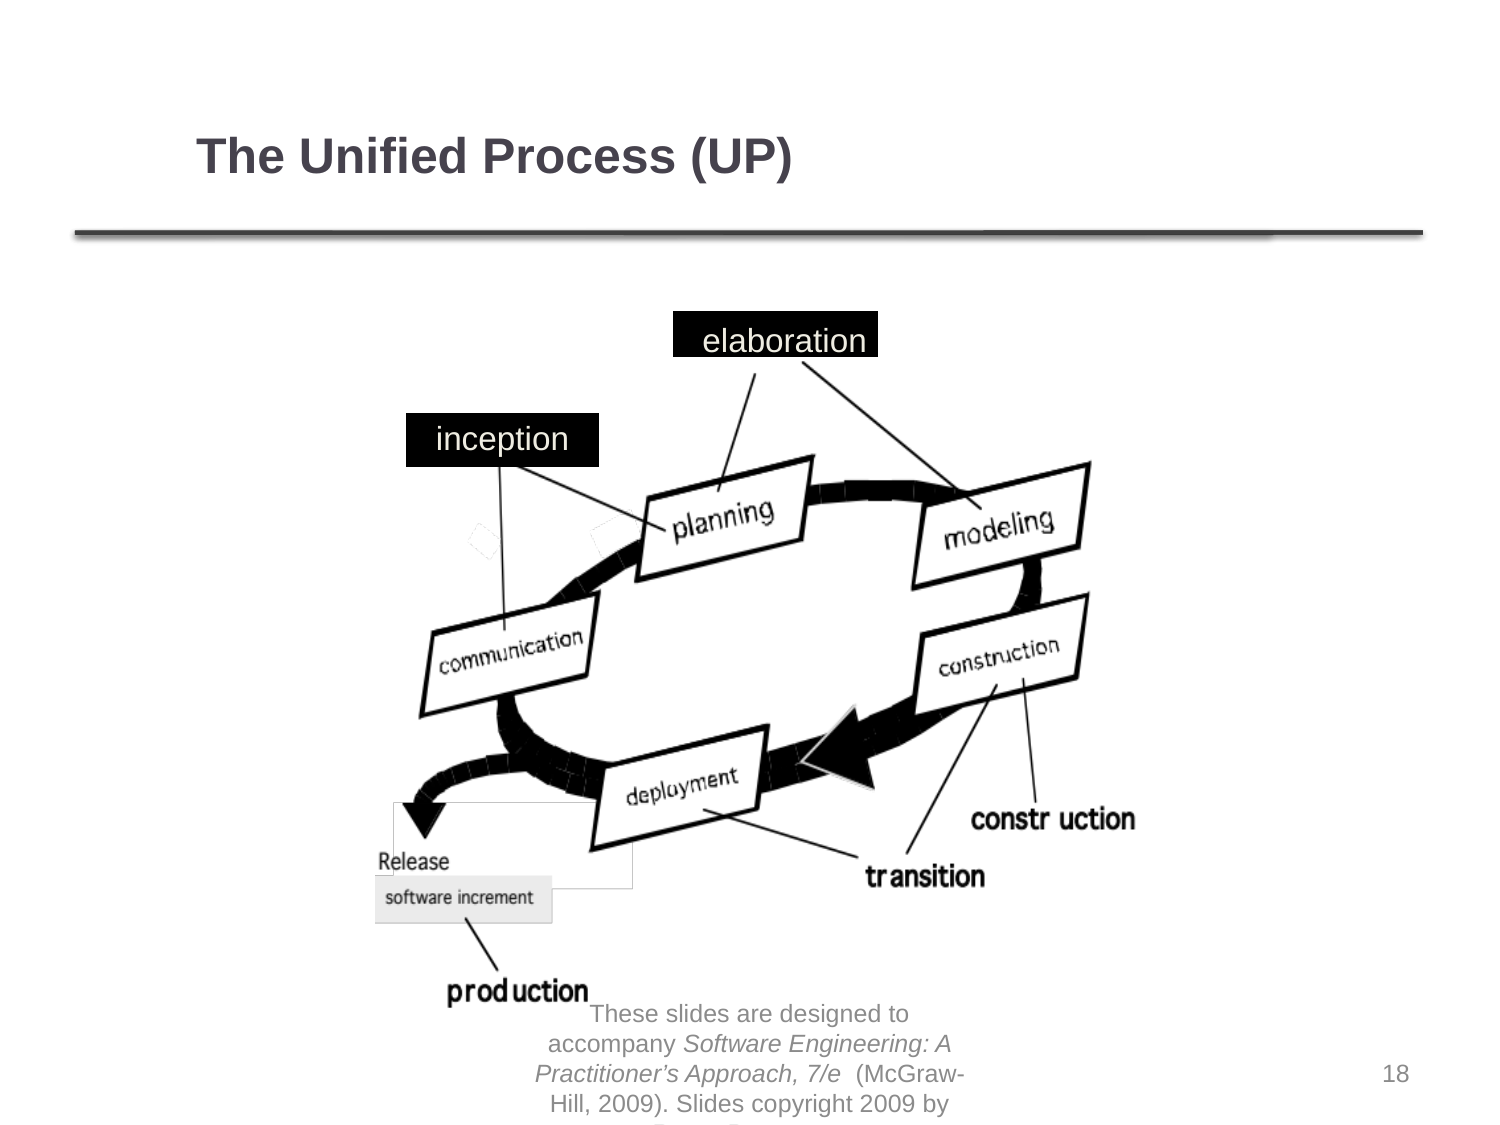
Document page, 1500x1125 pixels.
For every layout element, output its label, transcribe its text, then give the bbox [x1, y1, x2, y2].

title The Unified Process (UP) [180, 104, 1388, 204]
slide_number 18 [1074, 1042, 1425, 1103]
footer These slides are designed to accompany Software Engineering: A Practitioner’s Approach, 7/e (McGraw-Hill, 2009). Slides copyright 2009 by Roger Pressman. [512, 1042, 988, 1103]
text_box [374, 312, 1143, 1010]
